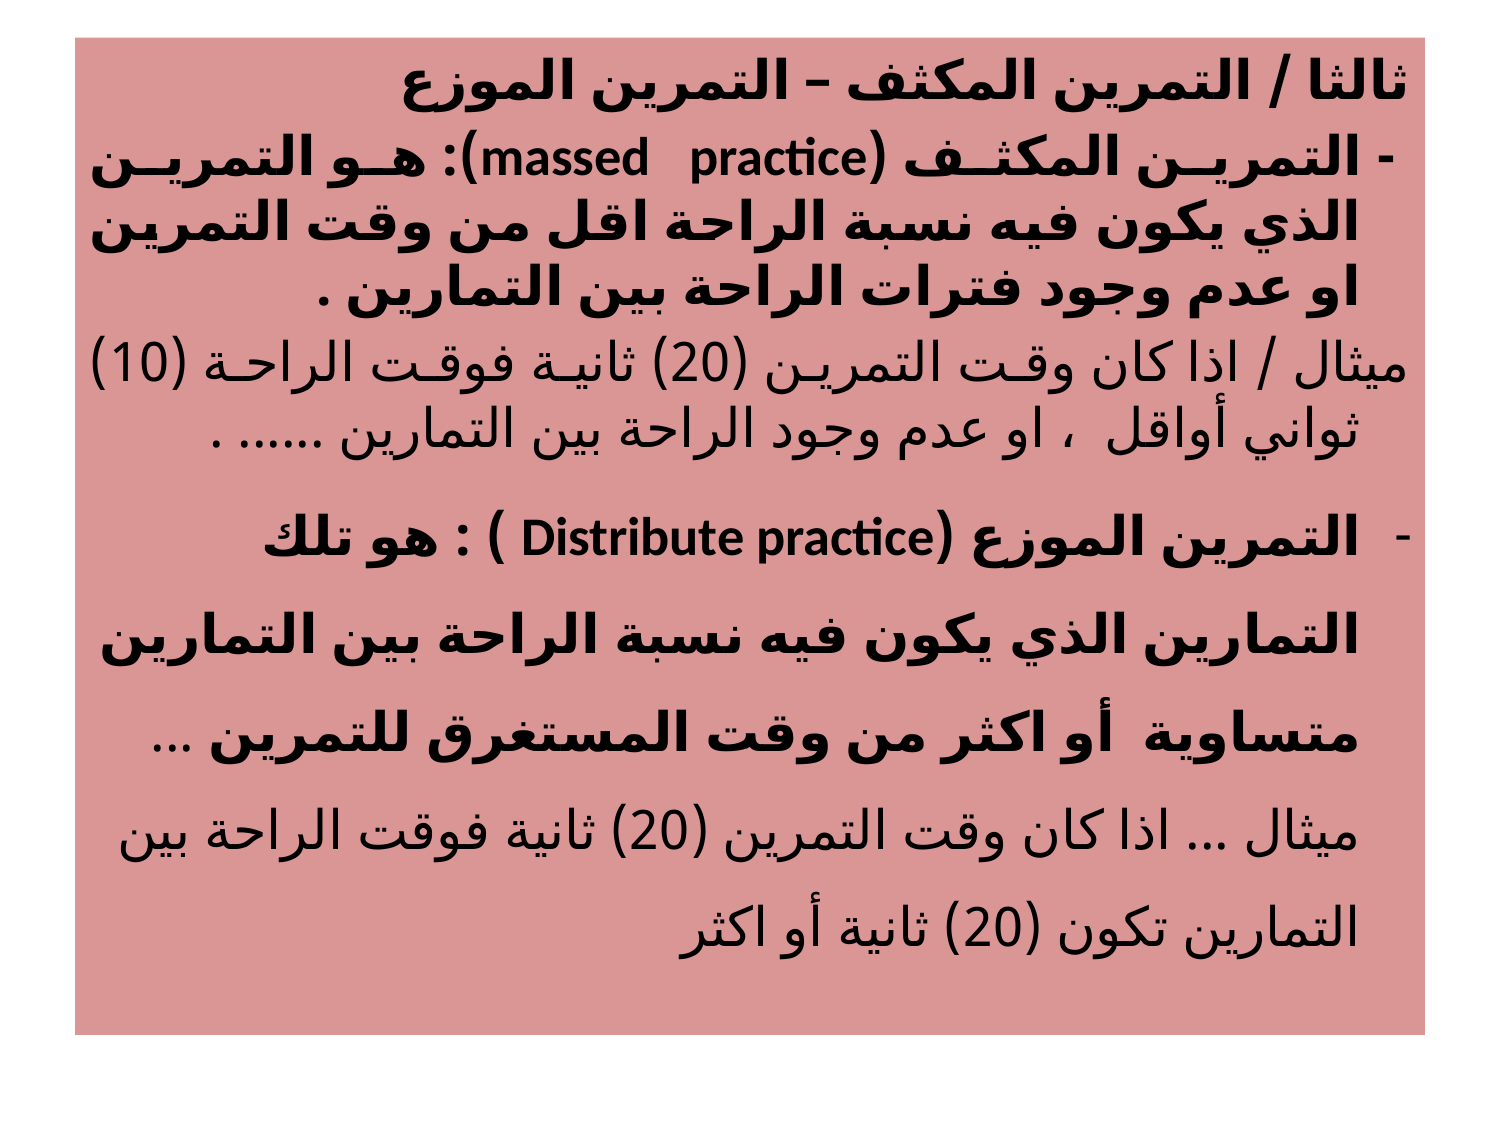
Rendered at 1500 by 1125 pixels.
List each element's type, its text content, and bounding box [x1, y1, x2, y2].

list ثالثا / التمرين المكثف – التمرين الموزع - التمرين المكثف (massed practice): هو التمرين الذي يكون فيه نسبة الراحة اقل من وقت التمرين او عدم وجود فترات الراحة بين التمارين . ميثال / اذا كان وقت التمرين (20) ثانية فوقت الراحة (10) ثواني أواقل ، او عدم وجود الراحة بين التمارين ...... . التمرين الموزع (Distribute practice ) : هو تلك التمارين الذي يكون فيه نسبة الراحة بين التمارين متساوية أو اكثر من وقت المستغرق للتمرين ... ميثال ... اذا كان وقت التمرين (20) ثانية فوقت الراحة بين التمارين تكون (20) ثانية أو اكثر [75, 37, 1425, 1035]
